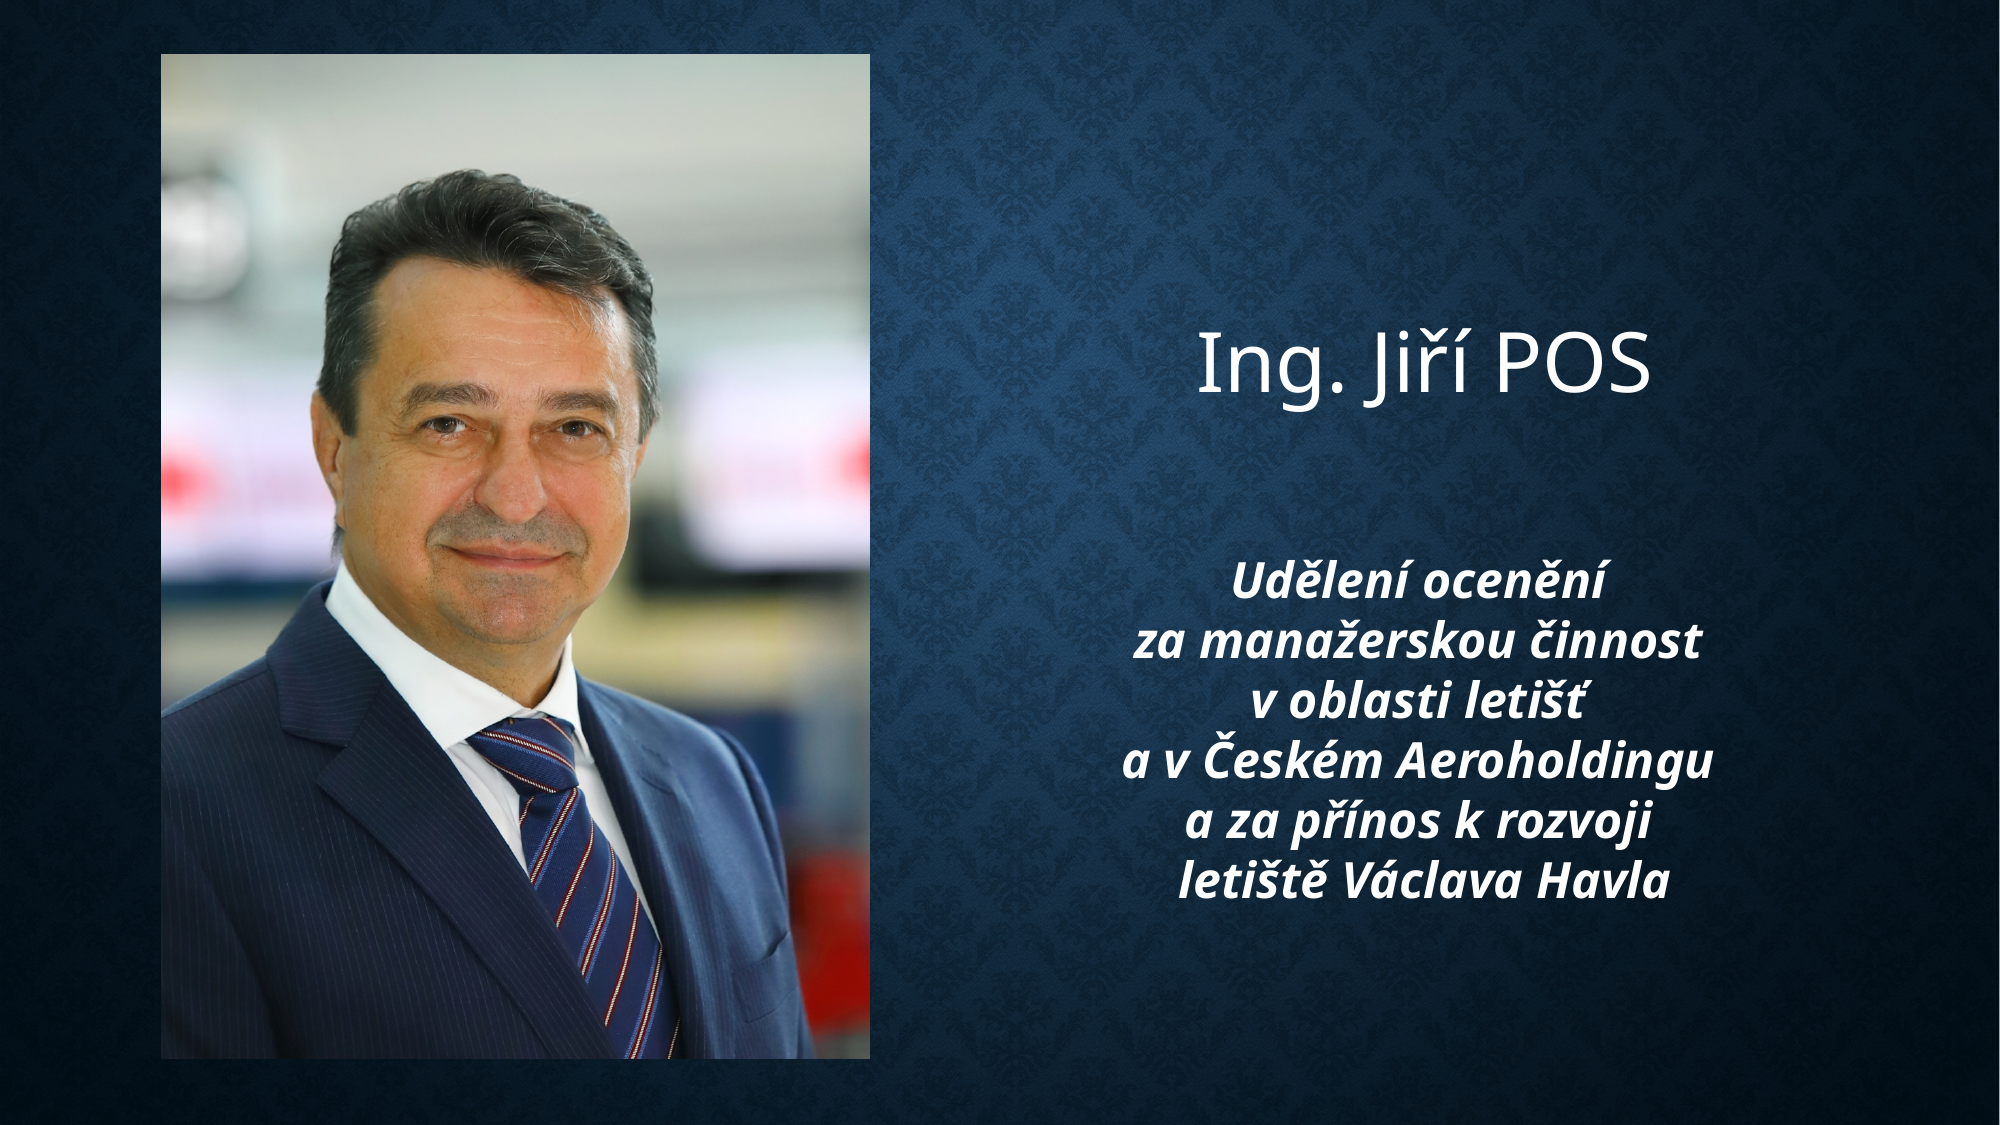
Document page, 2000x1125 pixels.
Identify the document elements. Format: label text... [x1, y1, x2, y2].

picture [160, 53, 871, 1060]
text_box Ing. Jiří POS Udělení ocenění za manažerskou činnost v oblasti letišť a v Českém Aeroholdingu a za přínos k rozvoji letiště Václava Havla [987, 101, 1862, 1077]
